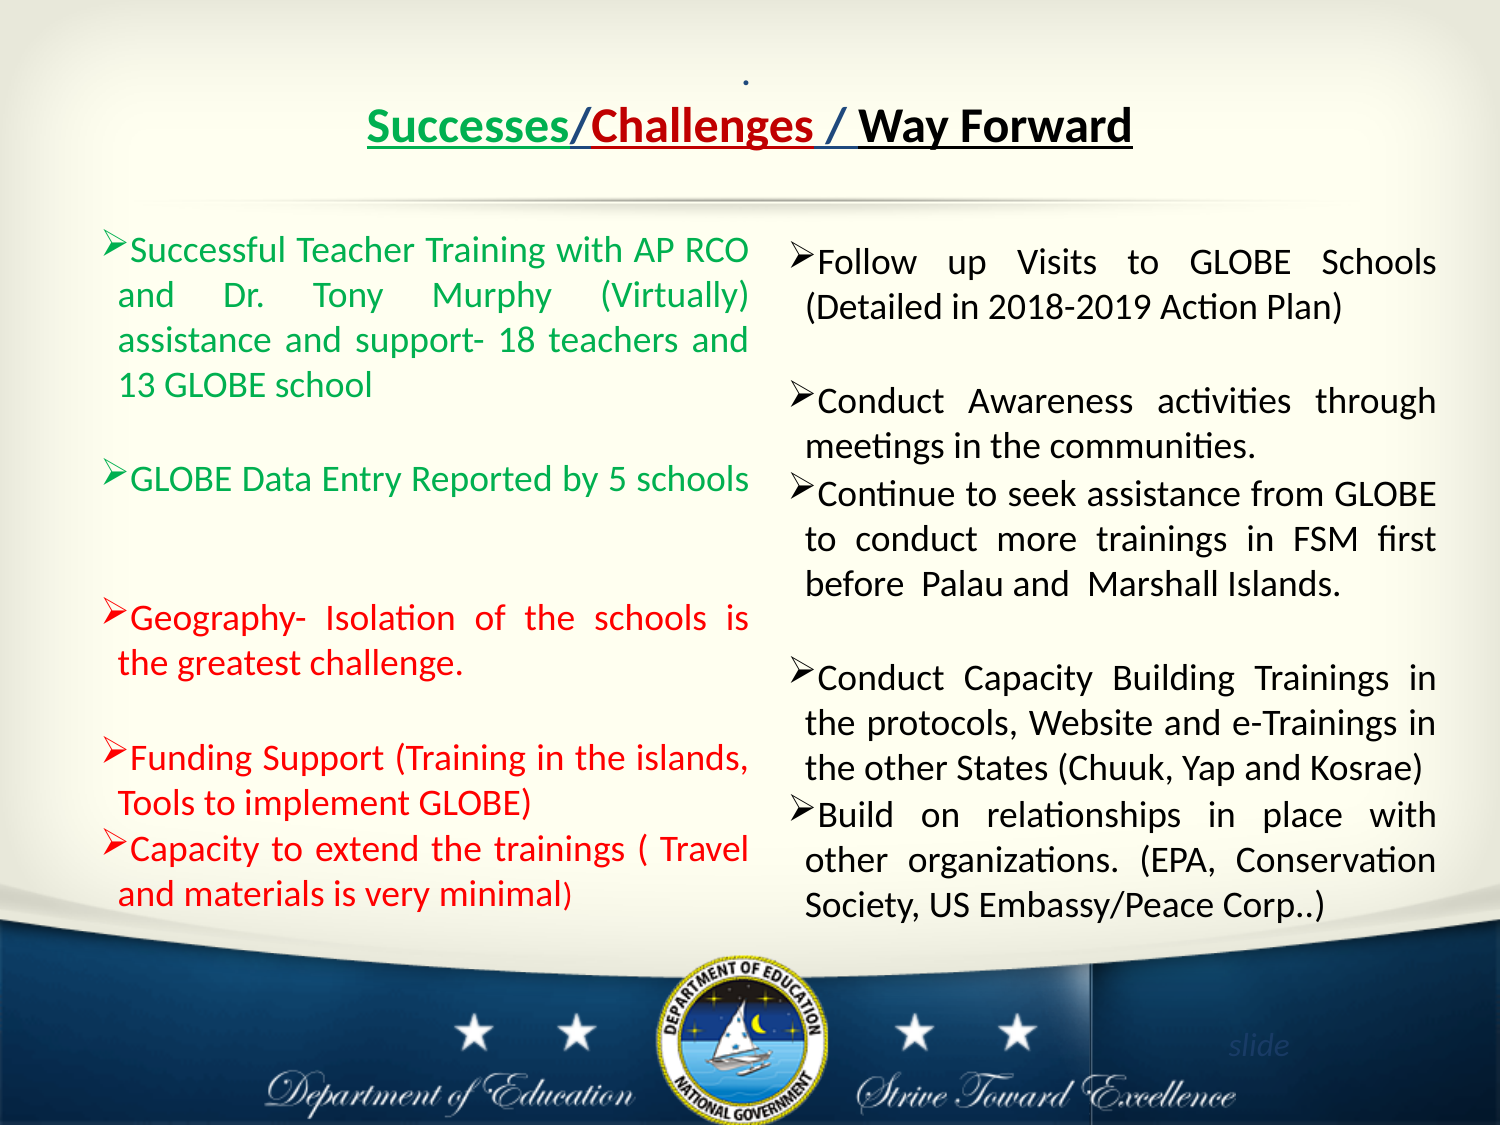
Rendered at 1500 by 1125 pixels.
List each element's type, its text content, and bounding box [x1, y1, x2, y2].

list Follow up Visits to GLOBE Schools (Detailed in 2018-2019 Action Plan) Conduct Awareness activities through meetings in the communities. Continue to seek assistance from GLOBE to conduct more trainings in FSM first before Palau and Marshall Islands. Conduct Capacity Building Trainings in the protocols, Website and e-Trainings in the other States (Chuuk, Yap and Kosrae) Build on relationships in place with other organizations. (EPA, Conservation Society, US Embassy/Peace Corp..) [787, 190, 1438, 928]
picture [0, 0, 1500, 1125]
list Successful Teacher Training with AP RCO and Dr. Tony Murphy (Virtually) assistance and support- 18 teachers and 13 GLOBE school GLOBE Data Entry Reported by 5 schools Geography- Isolation of the schools is the greatest challenge. Funding Support (Training in the islands, Tools to implement GLOBE) Capacity to extend the trainings ( Travel and materials is very minimal) [100, 224, 750, 988]
title . Successes/Challenges / Way Forward [100, 52, 1400, 194]
